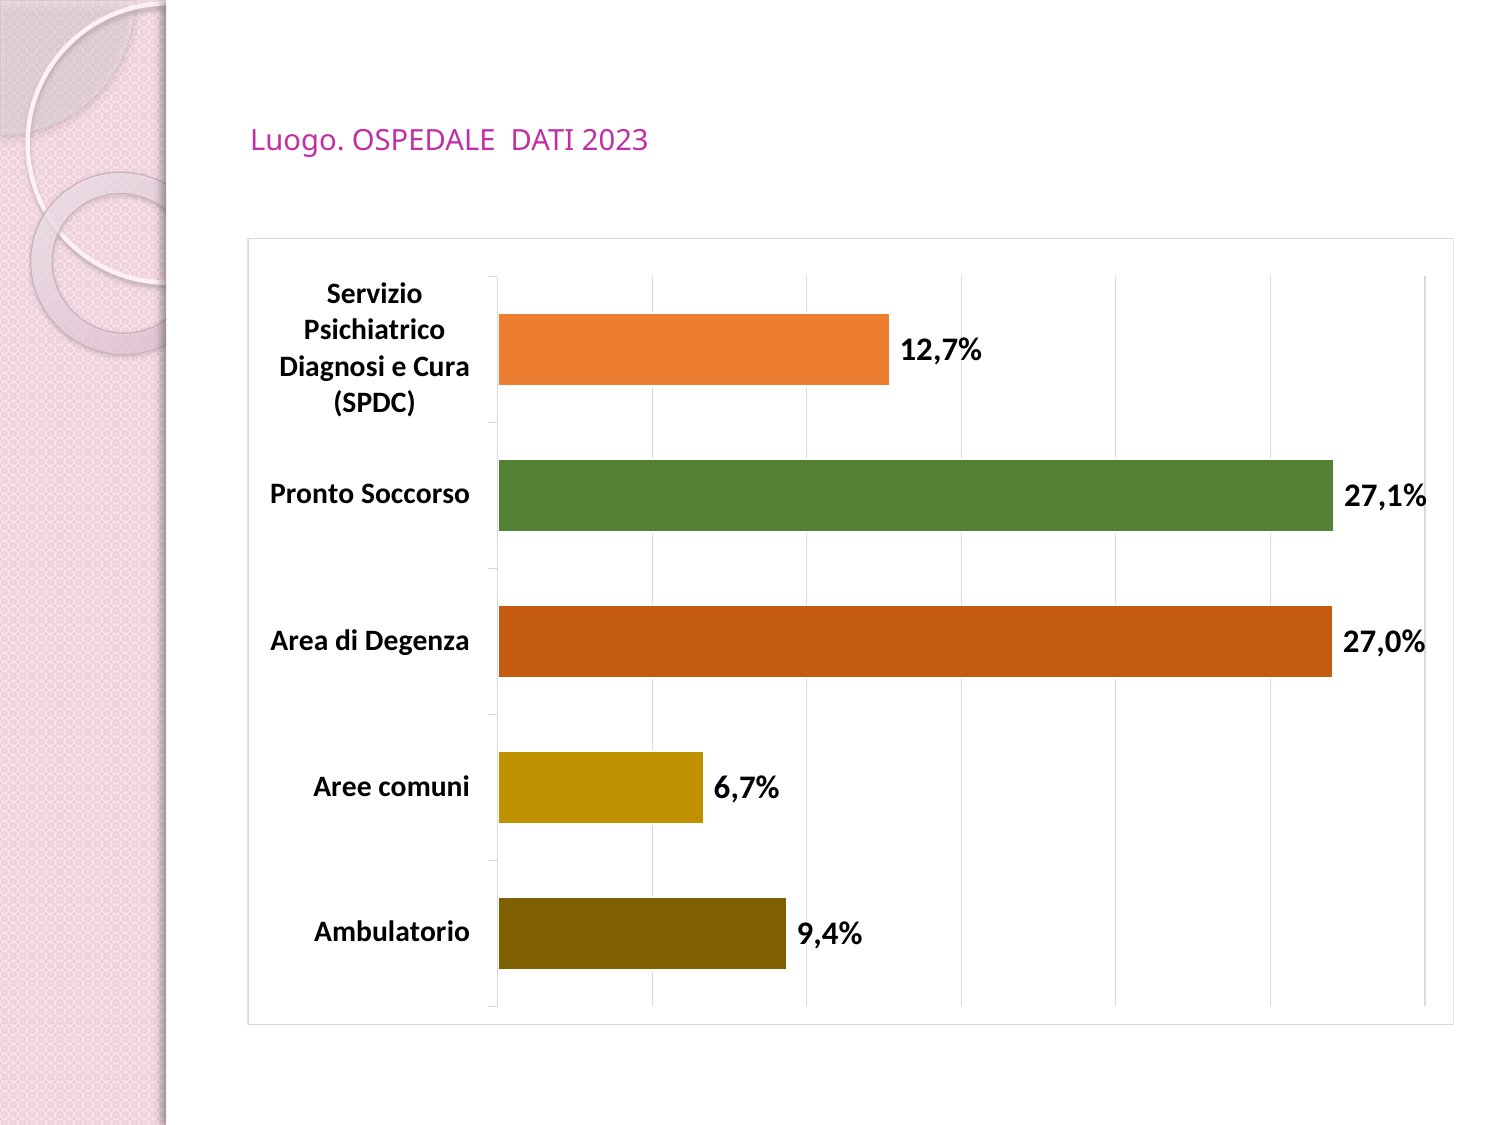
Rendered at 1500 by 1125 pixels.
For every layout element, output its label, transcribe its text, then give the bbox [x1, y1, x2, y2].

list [246, 237, 1454, 1026]
title Luogo. OSPEDALE DATI 2023 [235, 45, 1466, 233]
